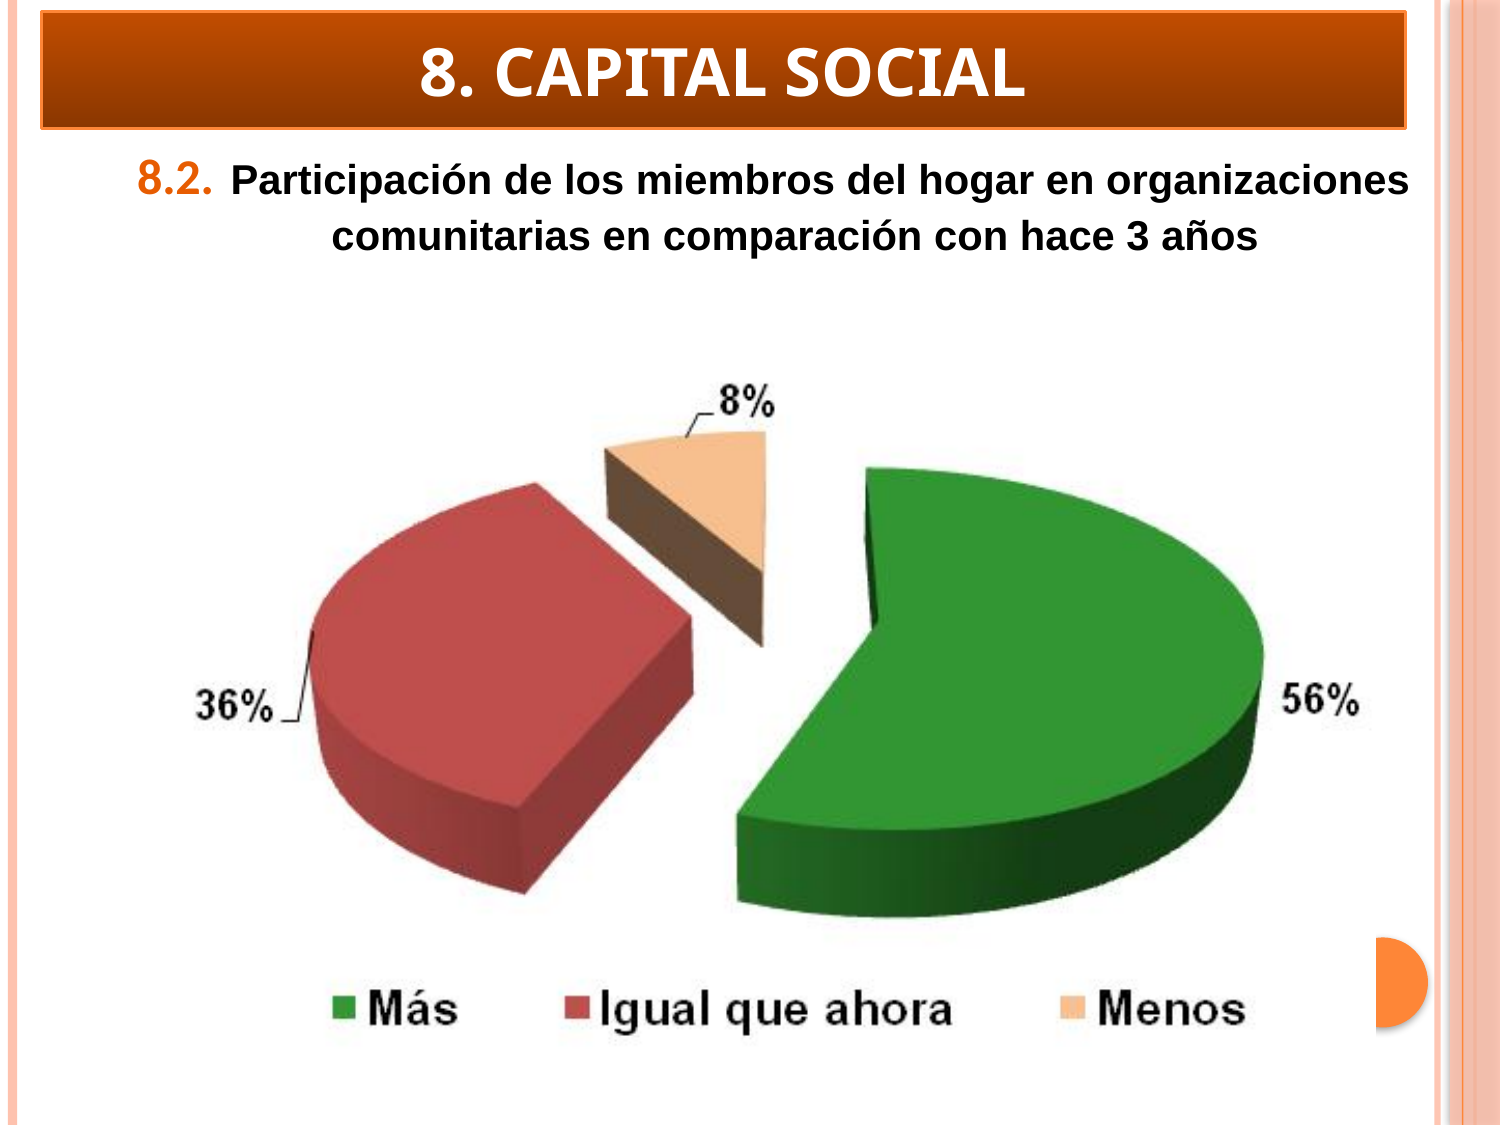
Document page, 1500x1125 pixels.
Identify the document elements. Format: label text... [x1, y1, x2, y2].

text_box 8. CAPITAL SOCIAL [39, 10, 1408, 131]
table_header 8.2. Participación de los miembros del hogar en organizaciones comunitarias en comparación con hace 3 años [112, 149, 1435, 273]
picture [128, 315, 1377, 1067]
